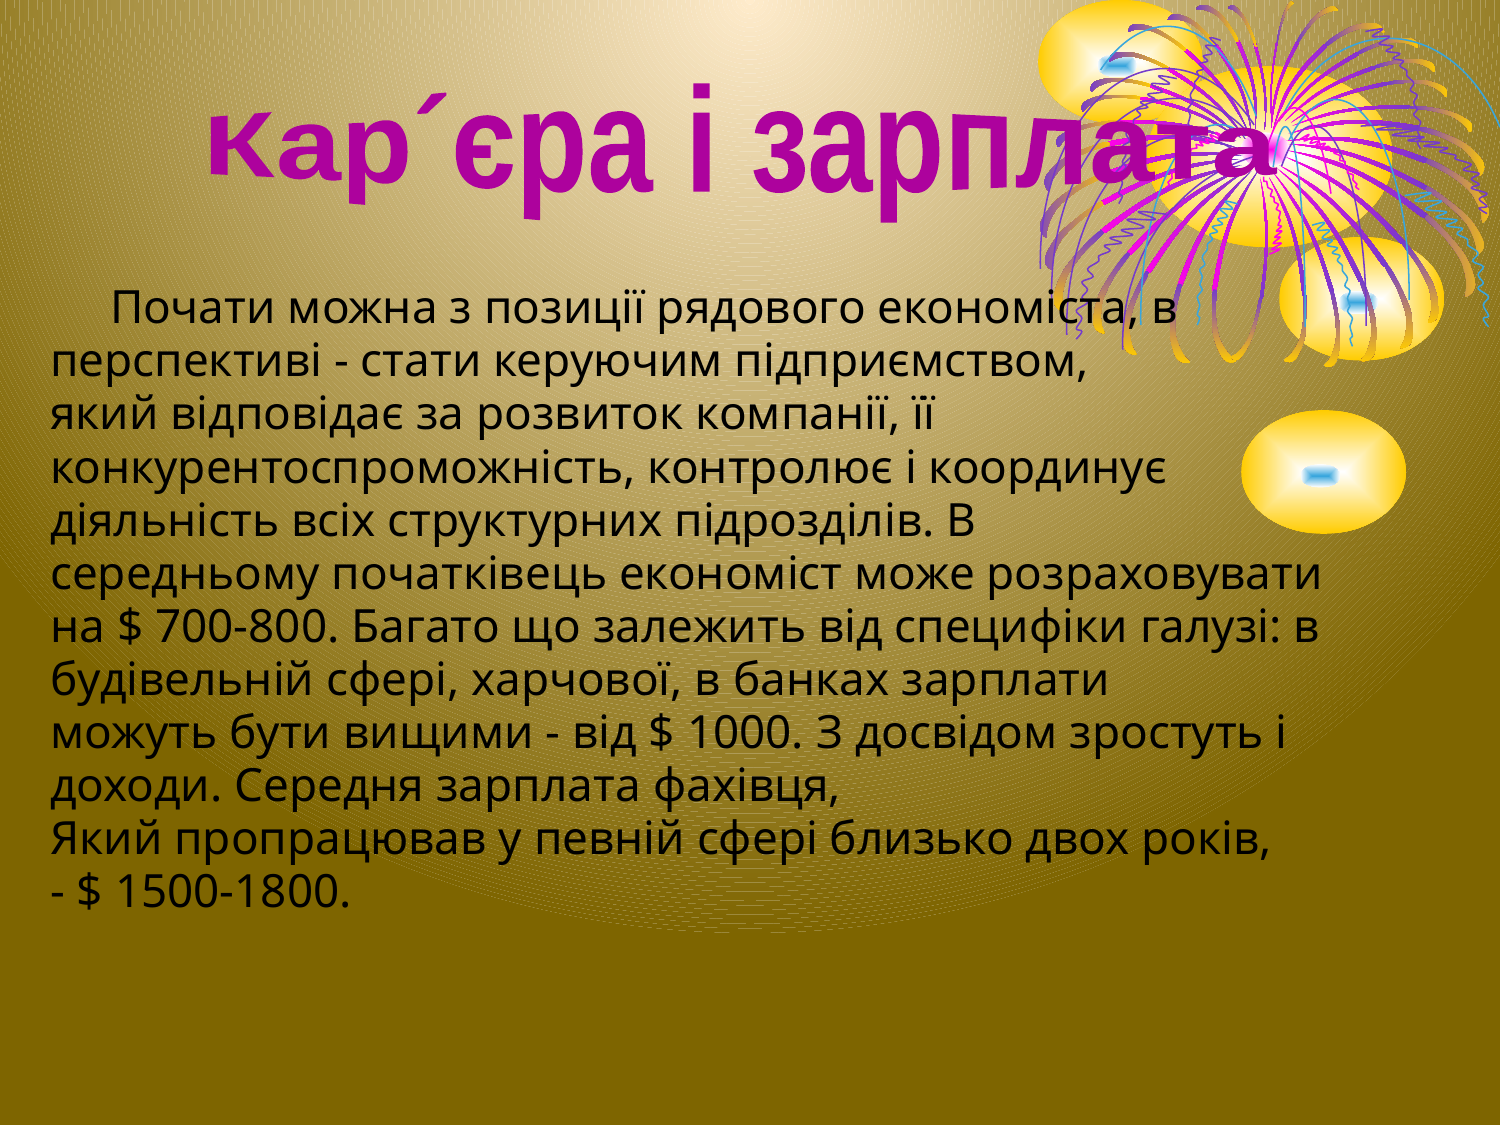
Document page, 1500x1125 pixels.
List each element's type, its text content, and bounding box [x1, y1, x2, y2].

list Почати можна з позиції рядового економіста, в перспективі - стати керуючим підприємством, який відповідає за розвиток компанії, її конкурентоспроможність, контролює і координує діяльність всіх структурних підрозділів. В середньому початківець економіст може розраховувати на $ 700-800. Багато що залежить від специфіки галузі: в будівельній сфері, харчової, в банках зарплати можуть бути вищими - від $ 1000. З досвідом зростуть і доходи. Середня зарплата фахівця, Який пропрацював у певній сфері близько двох років, - $ 1500-1800. [34, 280, 1500, 1044]
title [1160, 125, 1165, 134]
